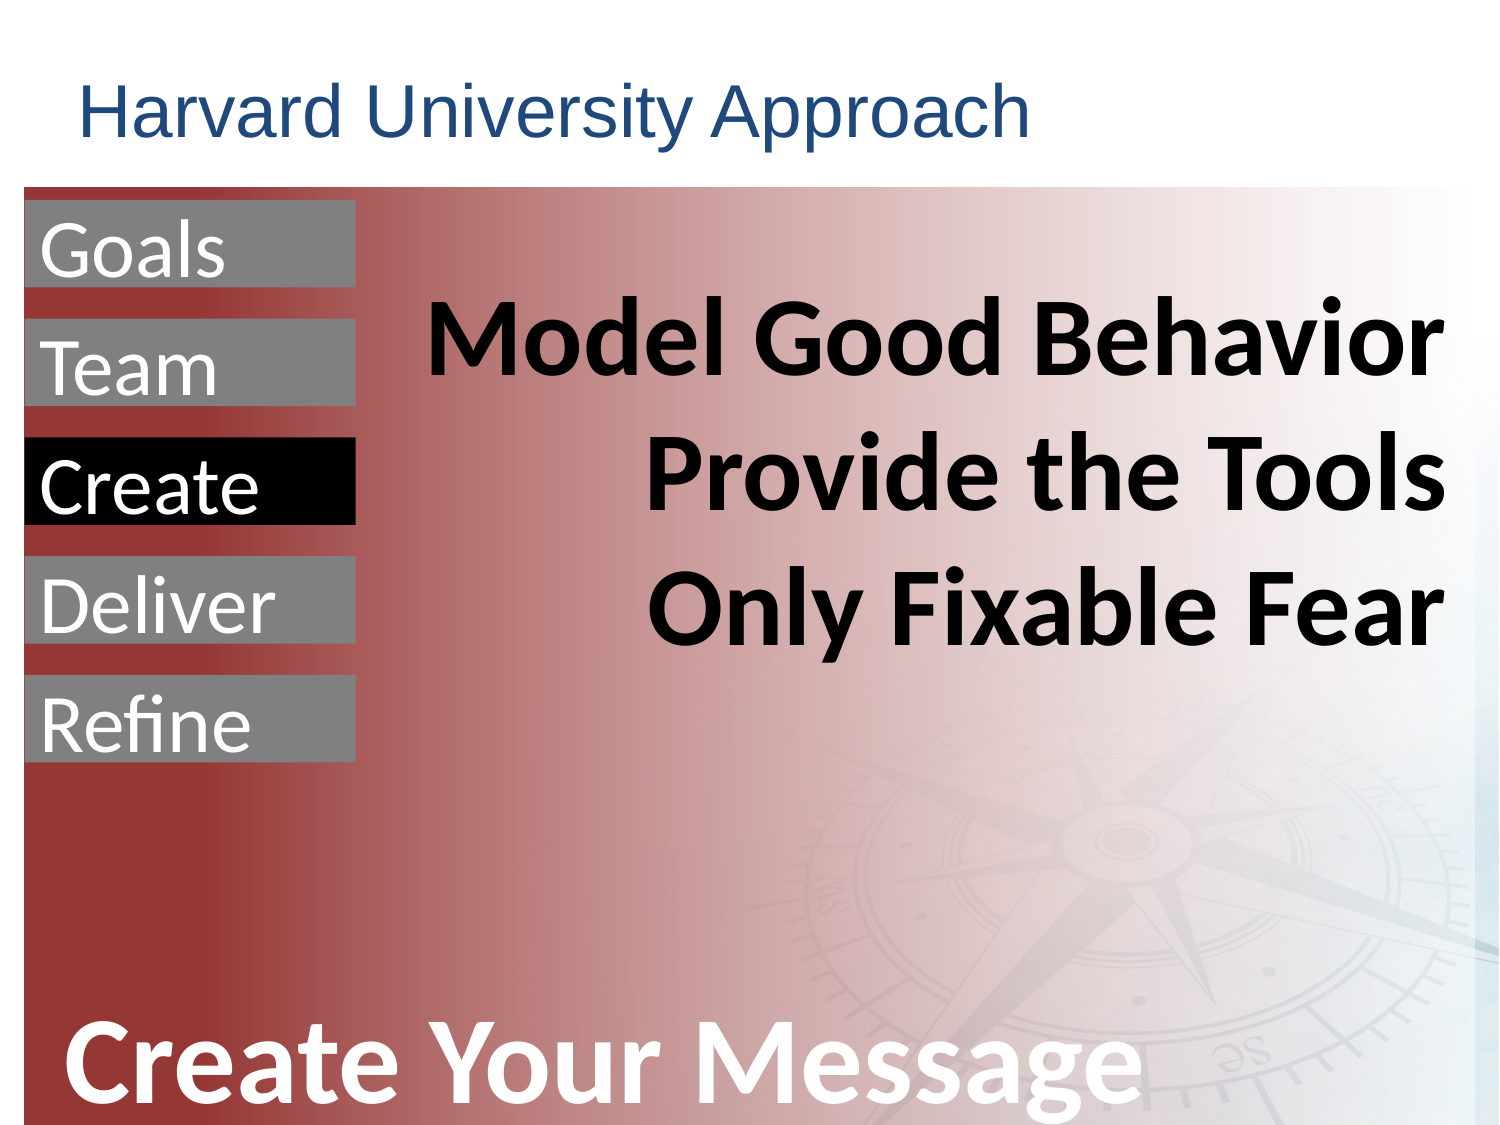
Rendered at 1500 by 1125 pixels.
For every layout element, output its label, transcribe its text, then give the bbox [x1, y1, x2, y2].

text_box Team [22, 317, 300, 408]
text_box [23, 185, 1477, 1125]
text_box Create Your Message [50, 970, 1438, 1125]
title Harvard University Approach [62, 55, 1463, 176]
text_box Create [22, 435, 300, 527]
text_box Goals [22, 198, 358, 289]
text_box Deliver [22, 554, 300, 646]
text_box Refine [22, 673, 358, 764]
text_box Model Good Behavior Provide the Tools Only Fixable Fear [300, 255, 1463, 676]
picture [0, 0, 1500, 1125]
